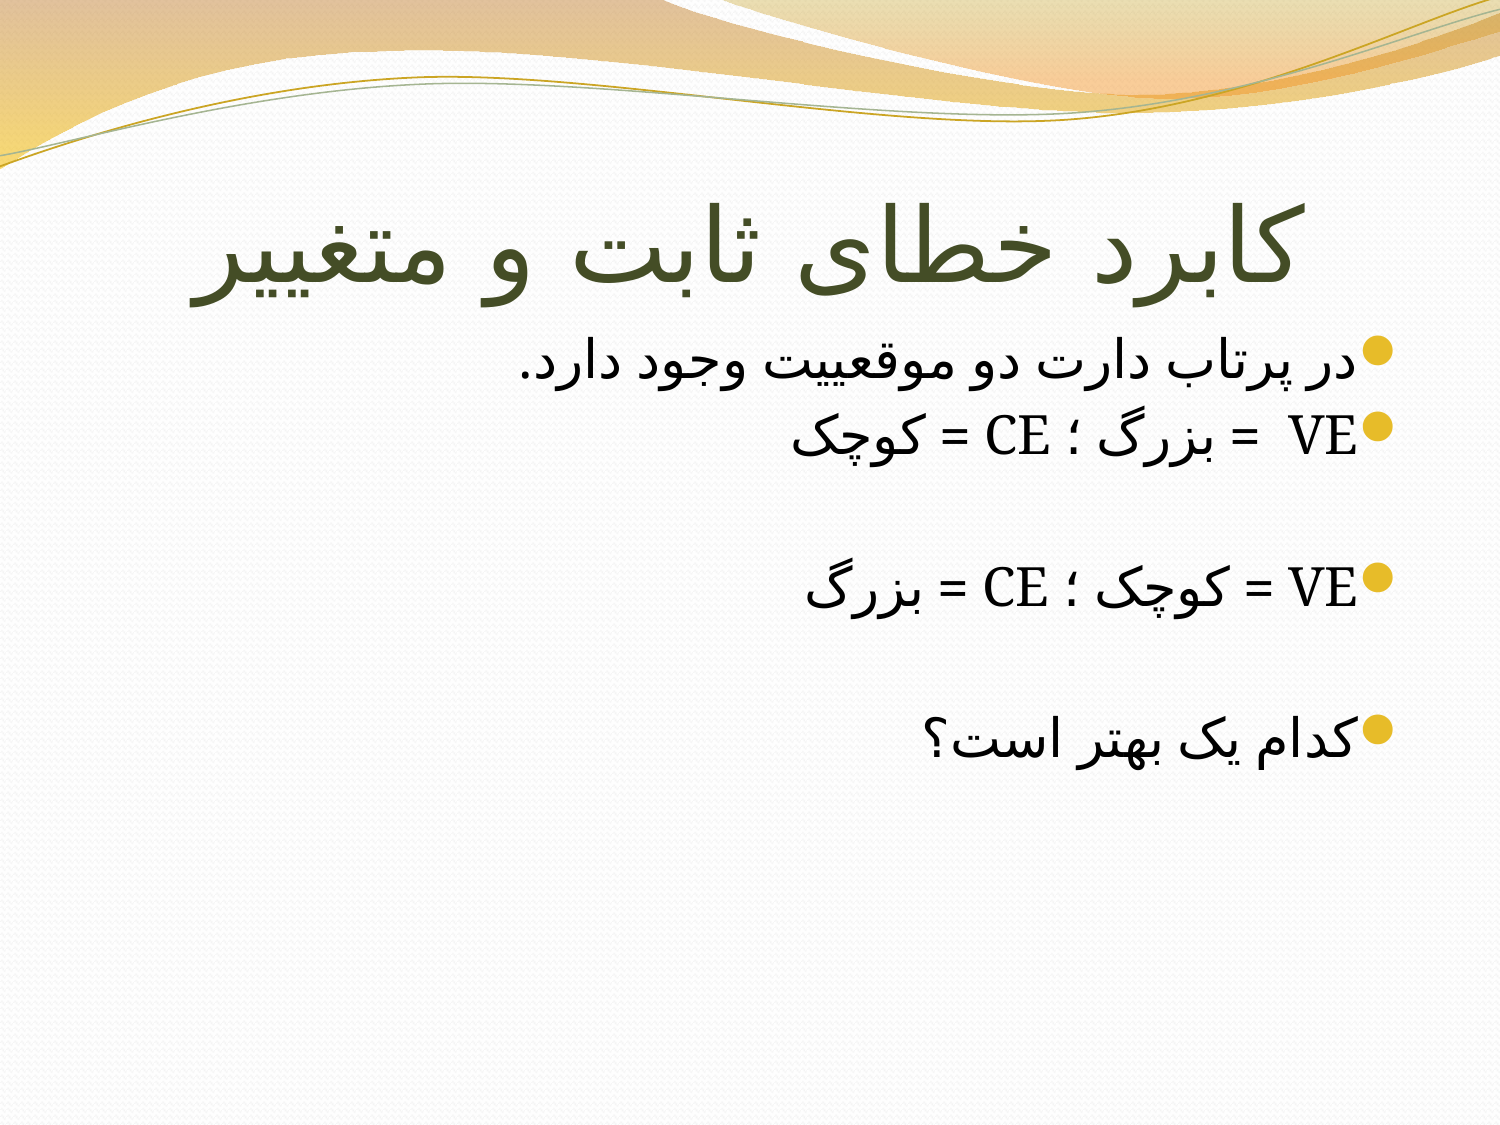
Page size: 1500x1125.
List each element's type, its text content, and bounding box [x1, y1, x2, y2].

title کابرد خطای ثابت و متغییر [75, 115, 1425, 303]
list در پرتاب دارت دو موقعییت وجود دارد. VE = بزرگ ؛ CE = کوچک VE = کوچک ؛ CE = بزرگ کدام یک بهتر است؟ [75, 317, 1425, 1038]
